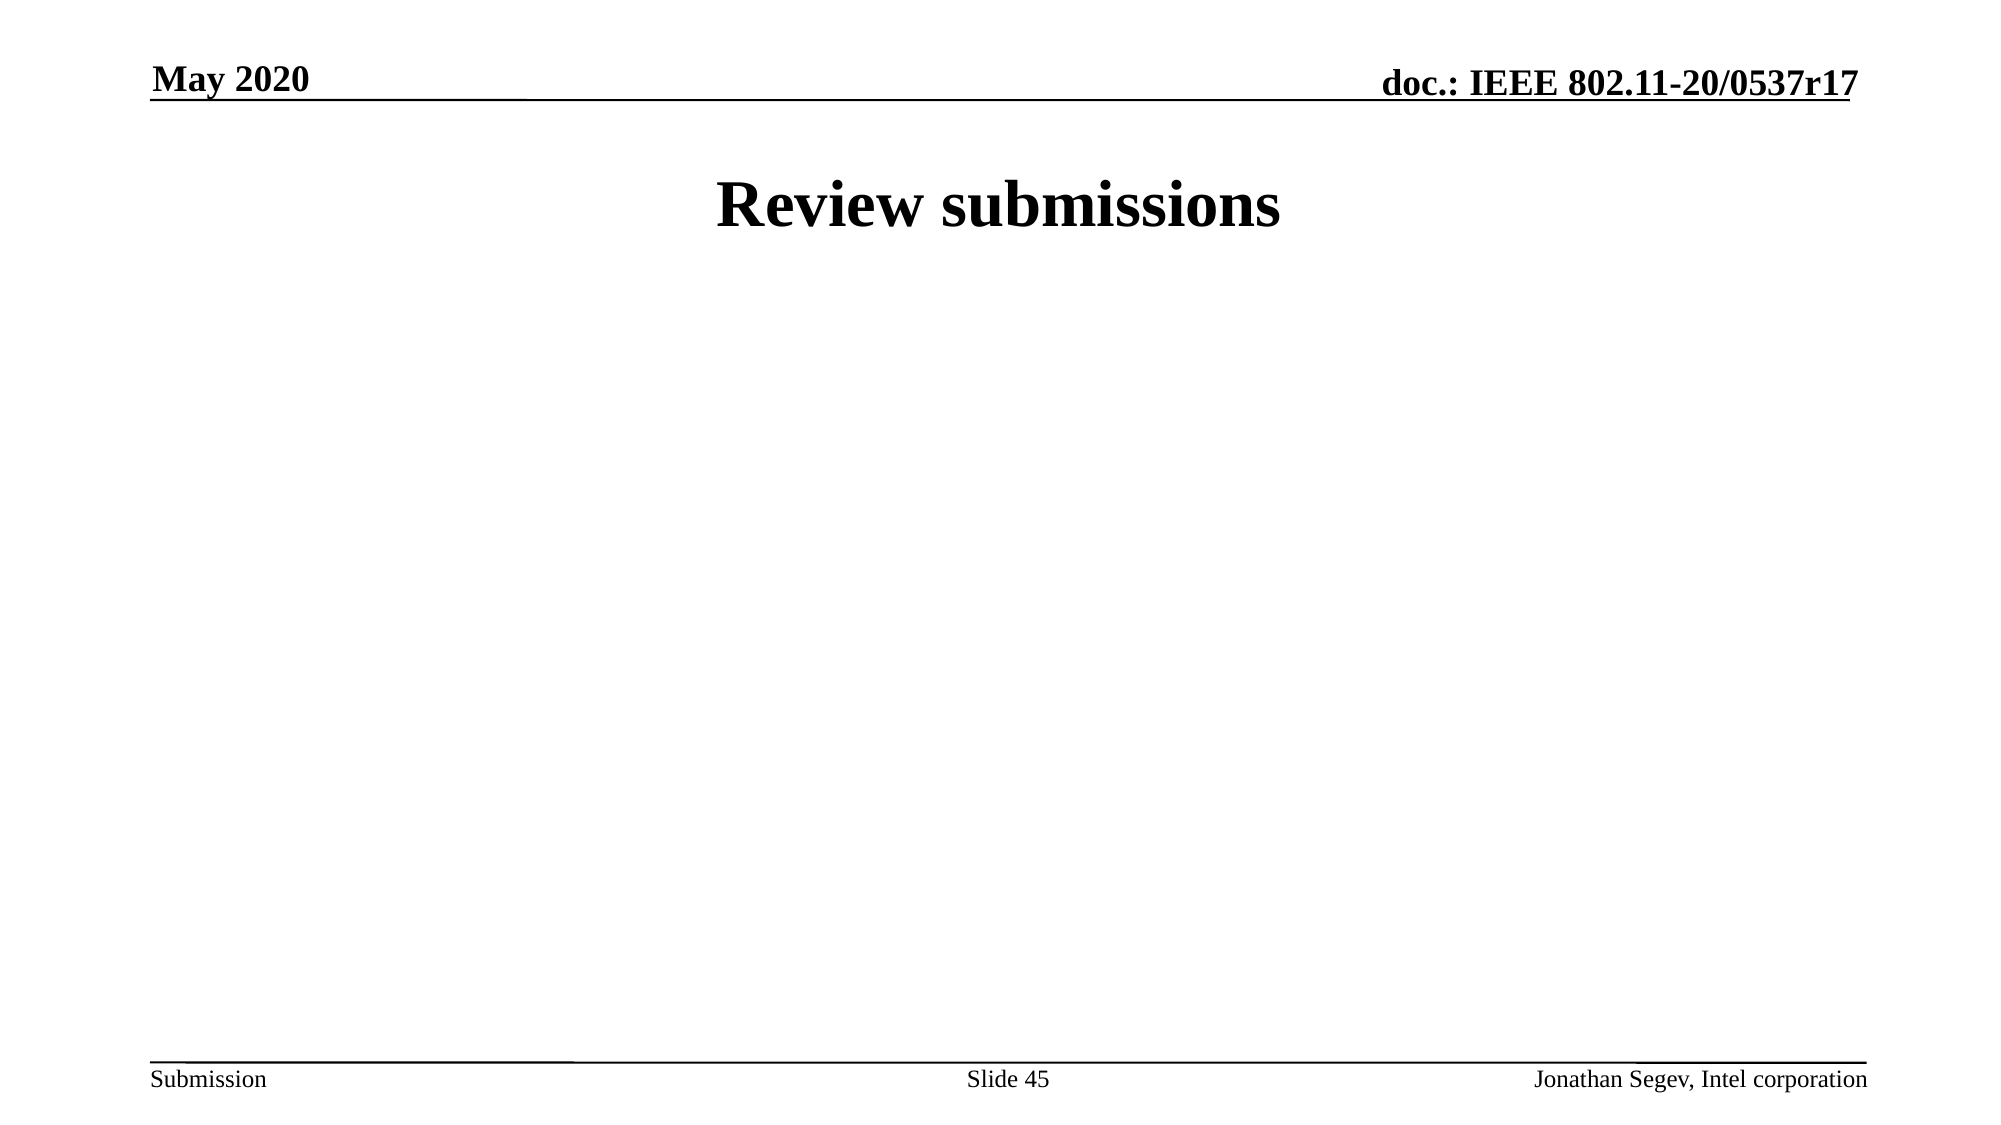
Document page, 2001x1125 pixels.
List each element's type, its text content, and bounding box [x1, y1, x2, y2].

slide_number Slide 45 [950, 1061, 1067, 1123]
footer Jonathan Segev, Intel corporation [1171, 1061, 1869, 1093]
title Review submissions [149, 112, 1850, 288]
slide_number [152, 54, 563, 100]
